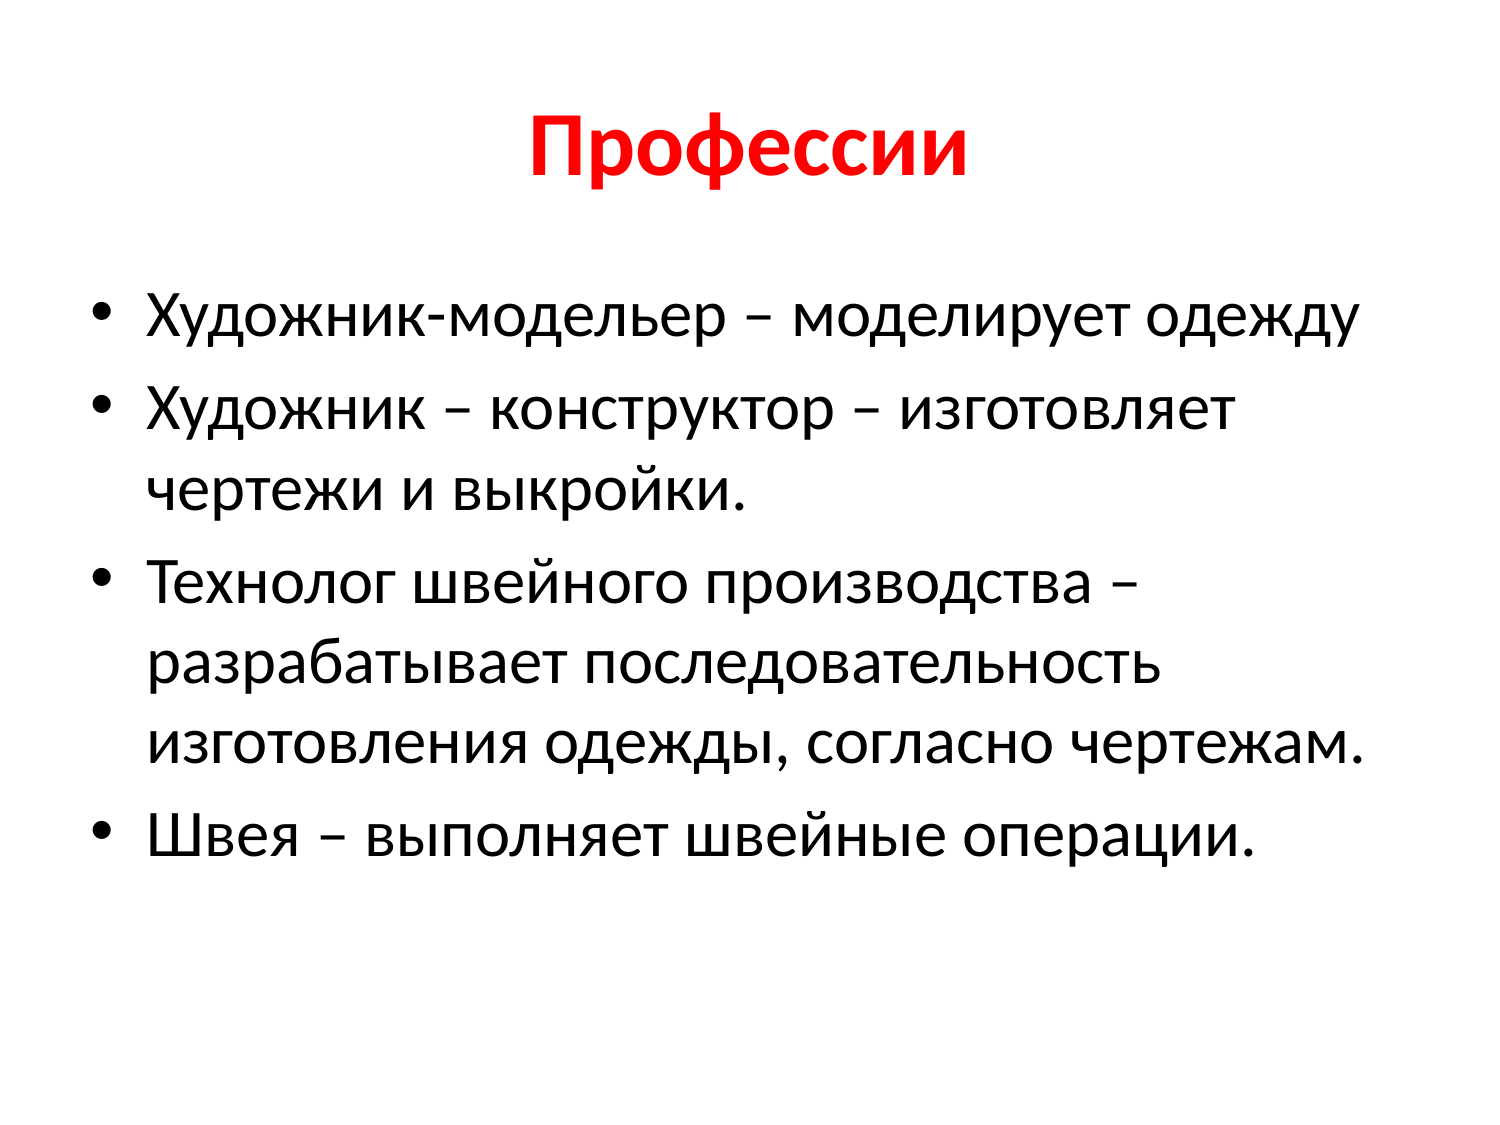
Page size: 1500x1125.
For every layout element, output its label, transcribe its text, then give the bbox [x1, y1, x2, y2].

title Профессии [75, 45, 1425, 233]
list Художник-модельер – моделирует одежду Художник – конструктор – изготовляет чертежи и выкройки. Технолог швейного производства – разрабатывает последовательность изготовления одежды, согласно чертежам. Швея – выполняет швейные операции. [75, 262, 1425, 1005]
